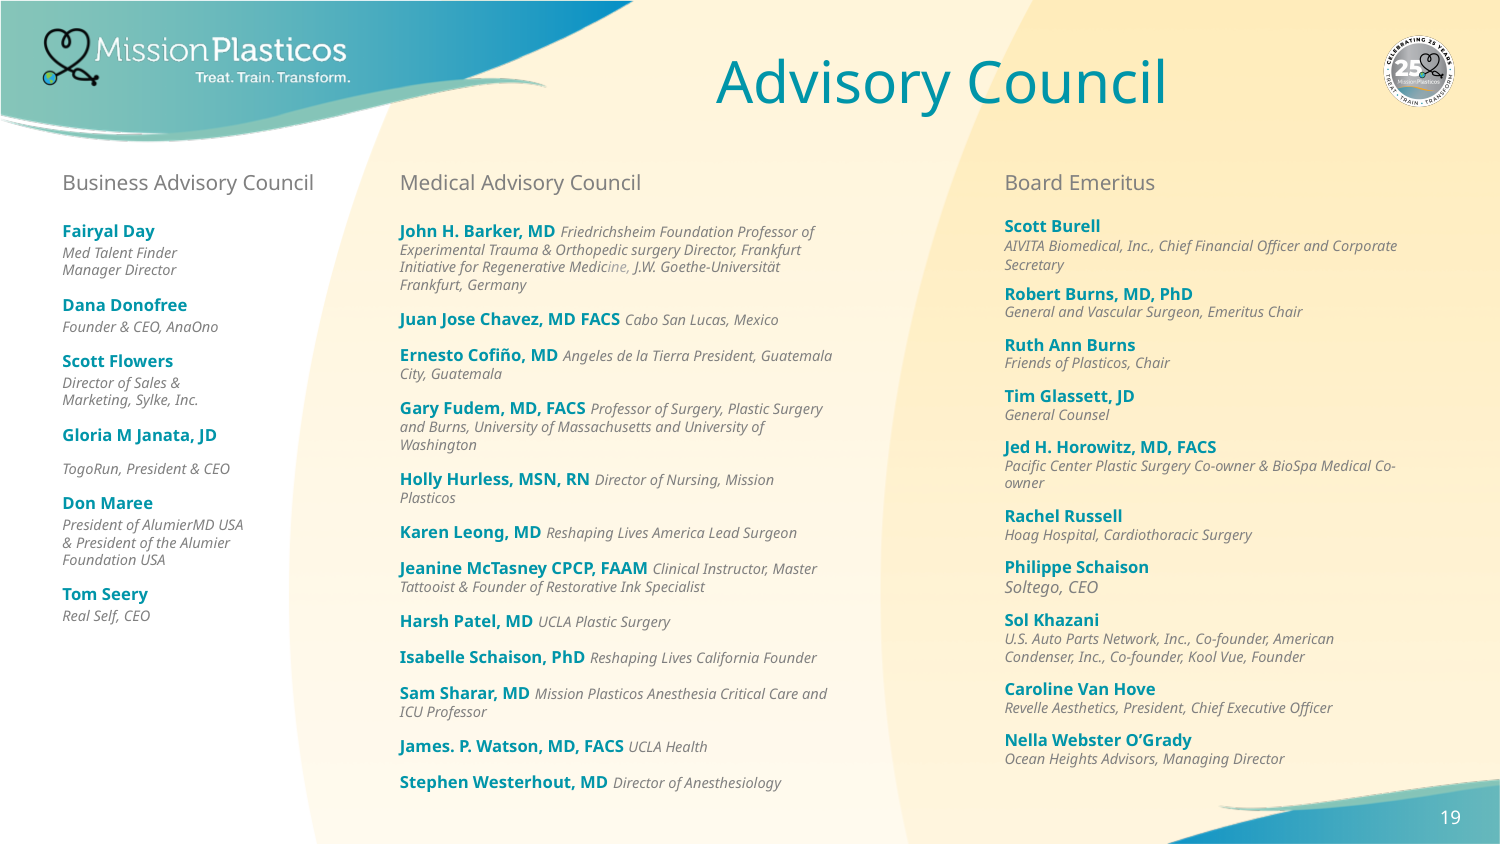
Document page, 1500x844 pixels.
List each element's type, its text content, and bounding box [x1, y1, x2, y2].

list Business Advisory Council Fairyal Day Med Talent Finder Manager Director Dana Donofree Founder & CEO, AnaOno Scott Flowers Director of Sales & Marketing, Sylke, Inc. Gloria M Janata, JD TogoRun, President & CEO Don Maree President of AlumierMD USA & President of the Alumier Foundation USA Tom Seery Real Self, CEO [47, 161, 274, 809]
picture [1, 0, 1500, 844]
